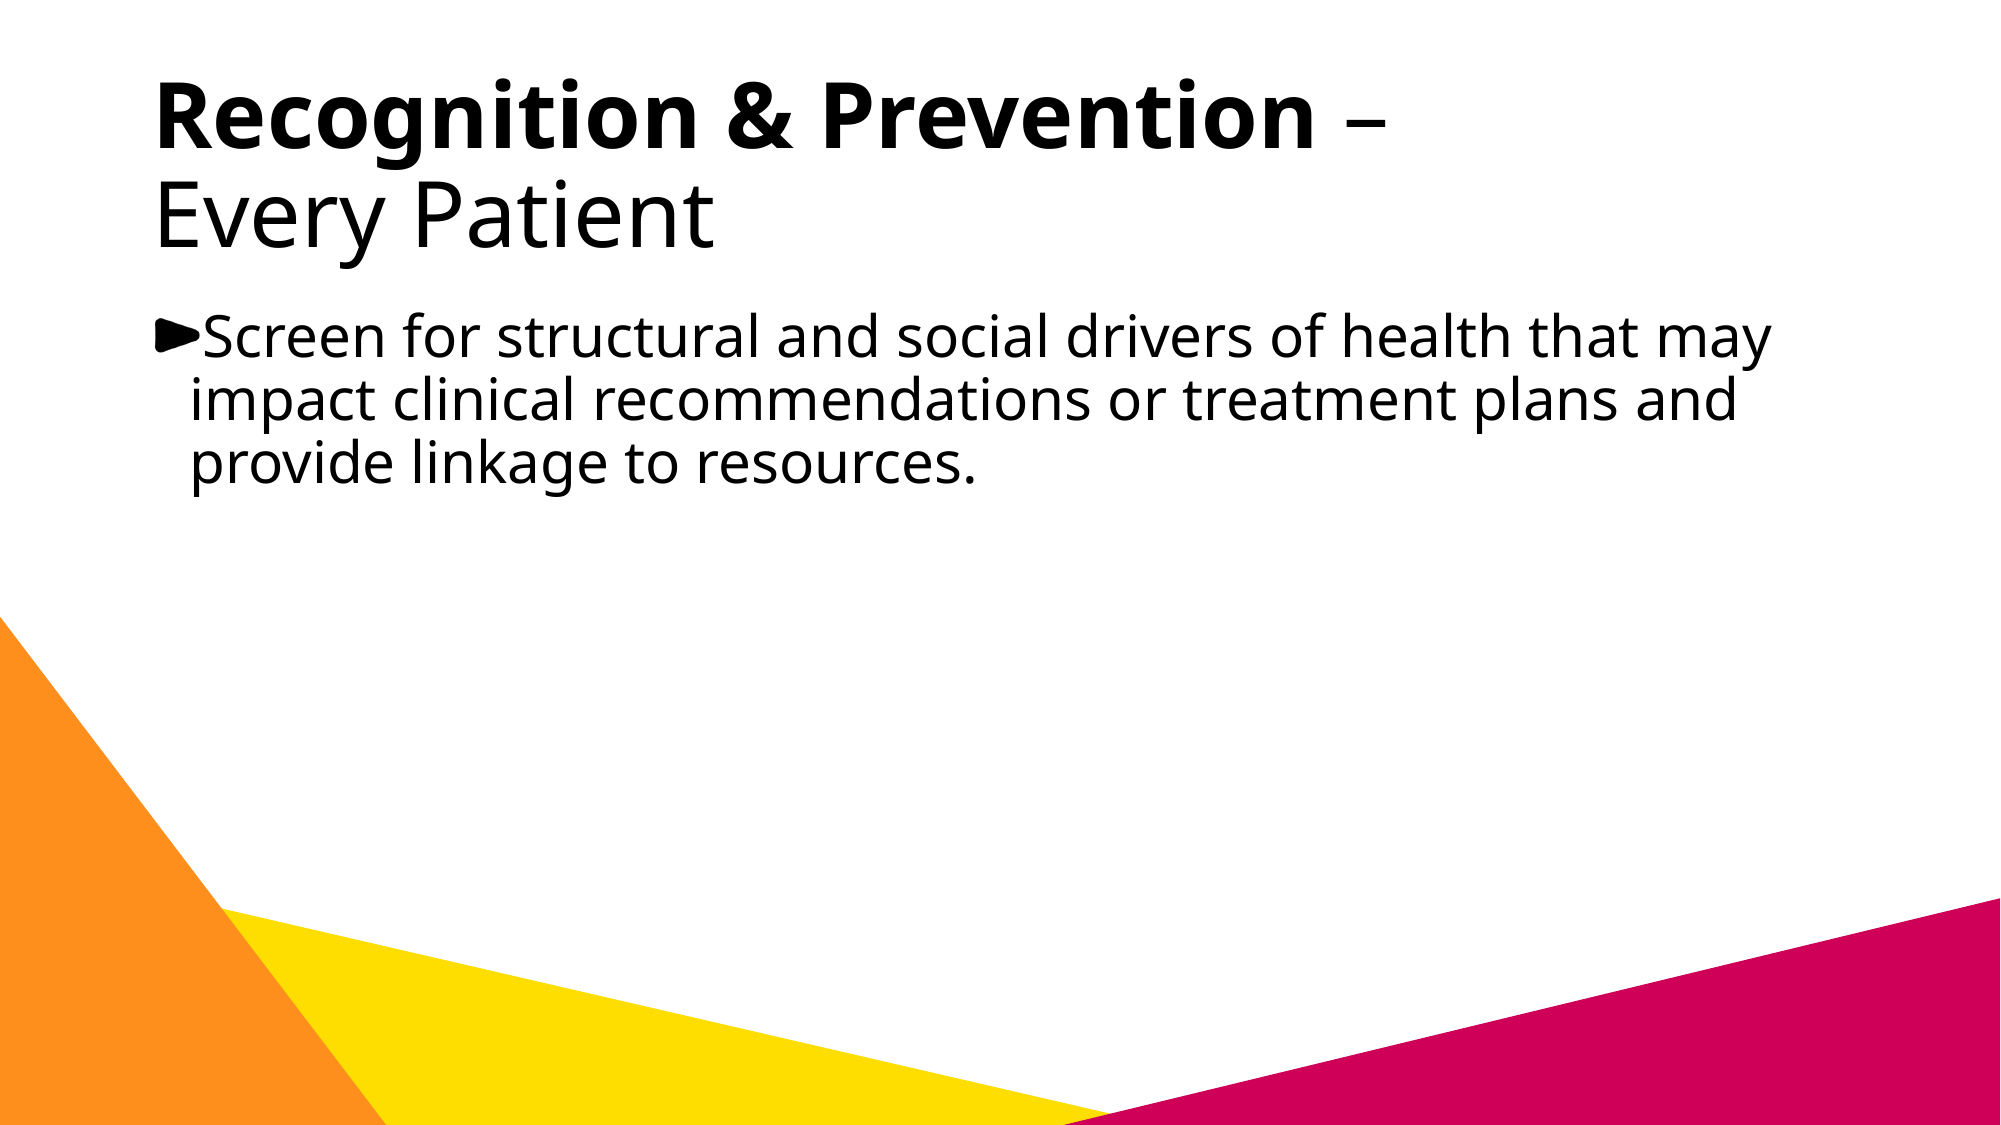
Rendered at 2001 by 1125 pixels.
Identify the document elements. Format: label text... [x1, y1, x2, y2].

picture [152, 314, 203, 356]
title Recognition & Prevention – Every Patient [137, 59, 1863, 278]
list Screen for structural and social drivers of health that may impact clinical recommendations or treatment plans and provide linkage to resources. [137, 299, 1863, 1014]
